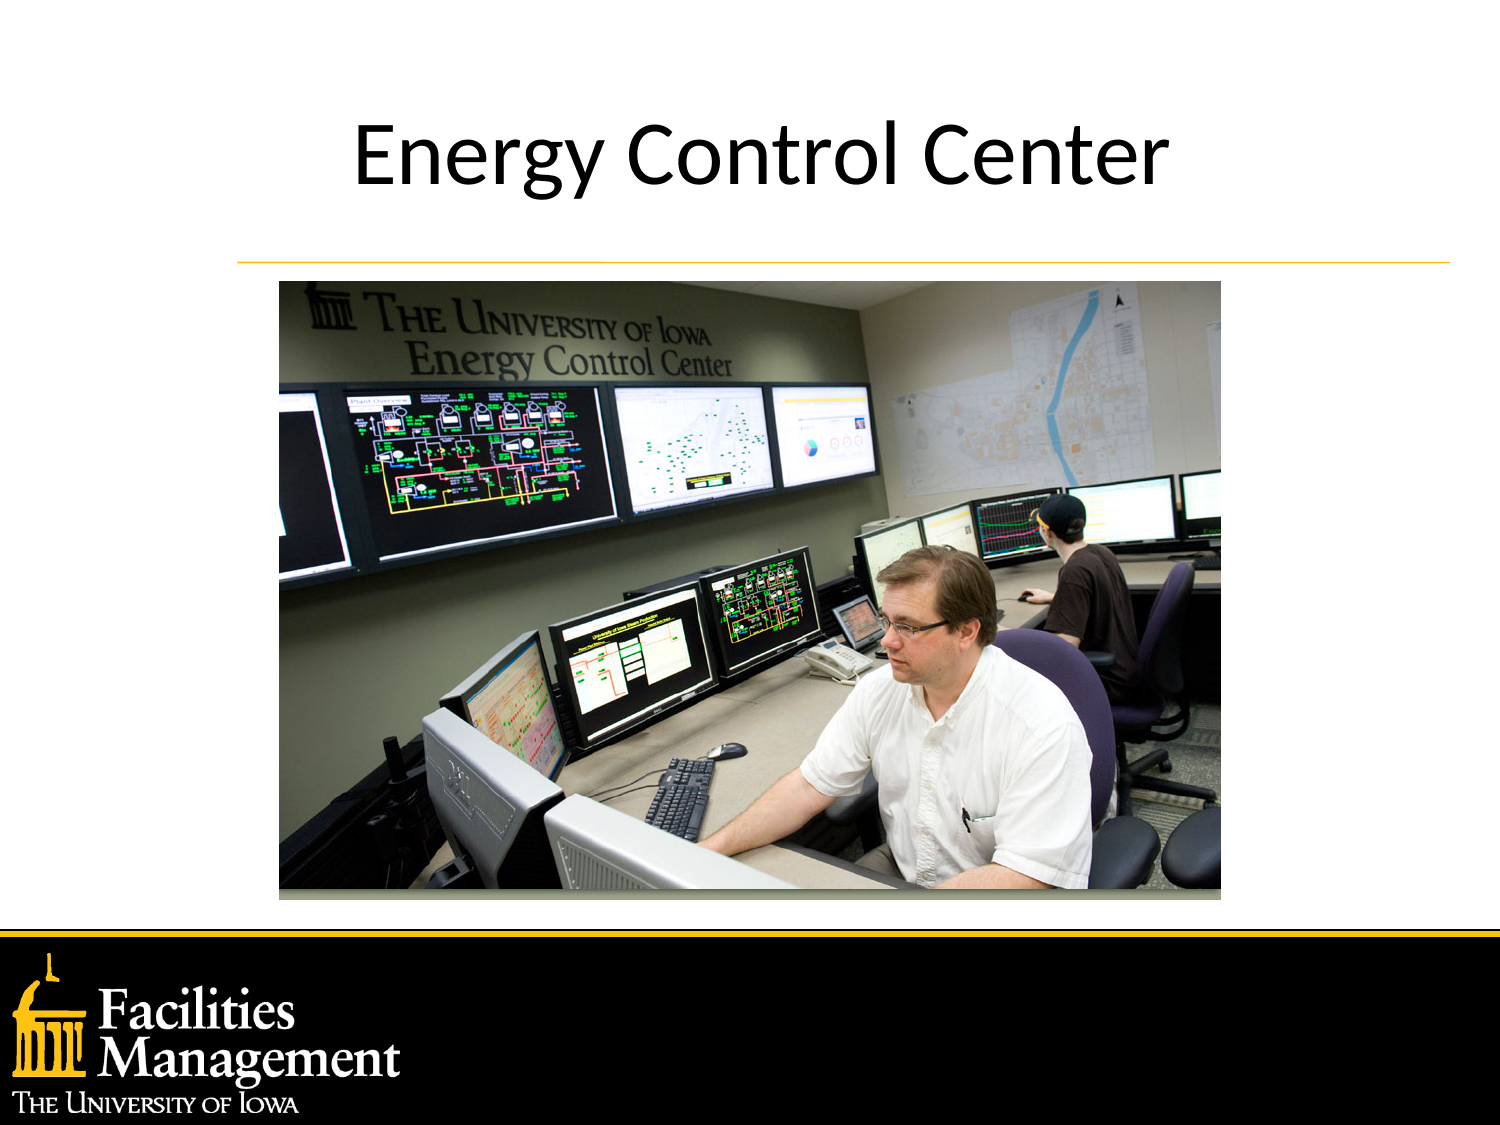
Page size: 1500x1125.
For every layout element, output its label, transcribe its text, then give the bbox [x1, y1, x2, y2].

picture [279, 280, 1221, 901]
title Energy Control Center [75, 45, 1450, 250]
picture [12, 953, 400, 1113]
